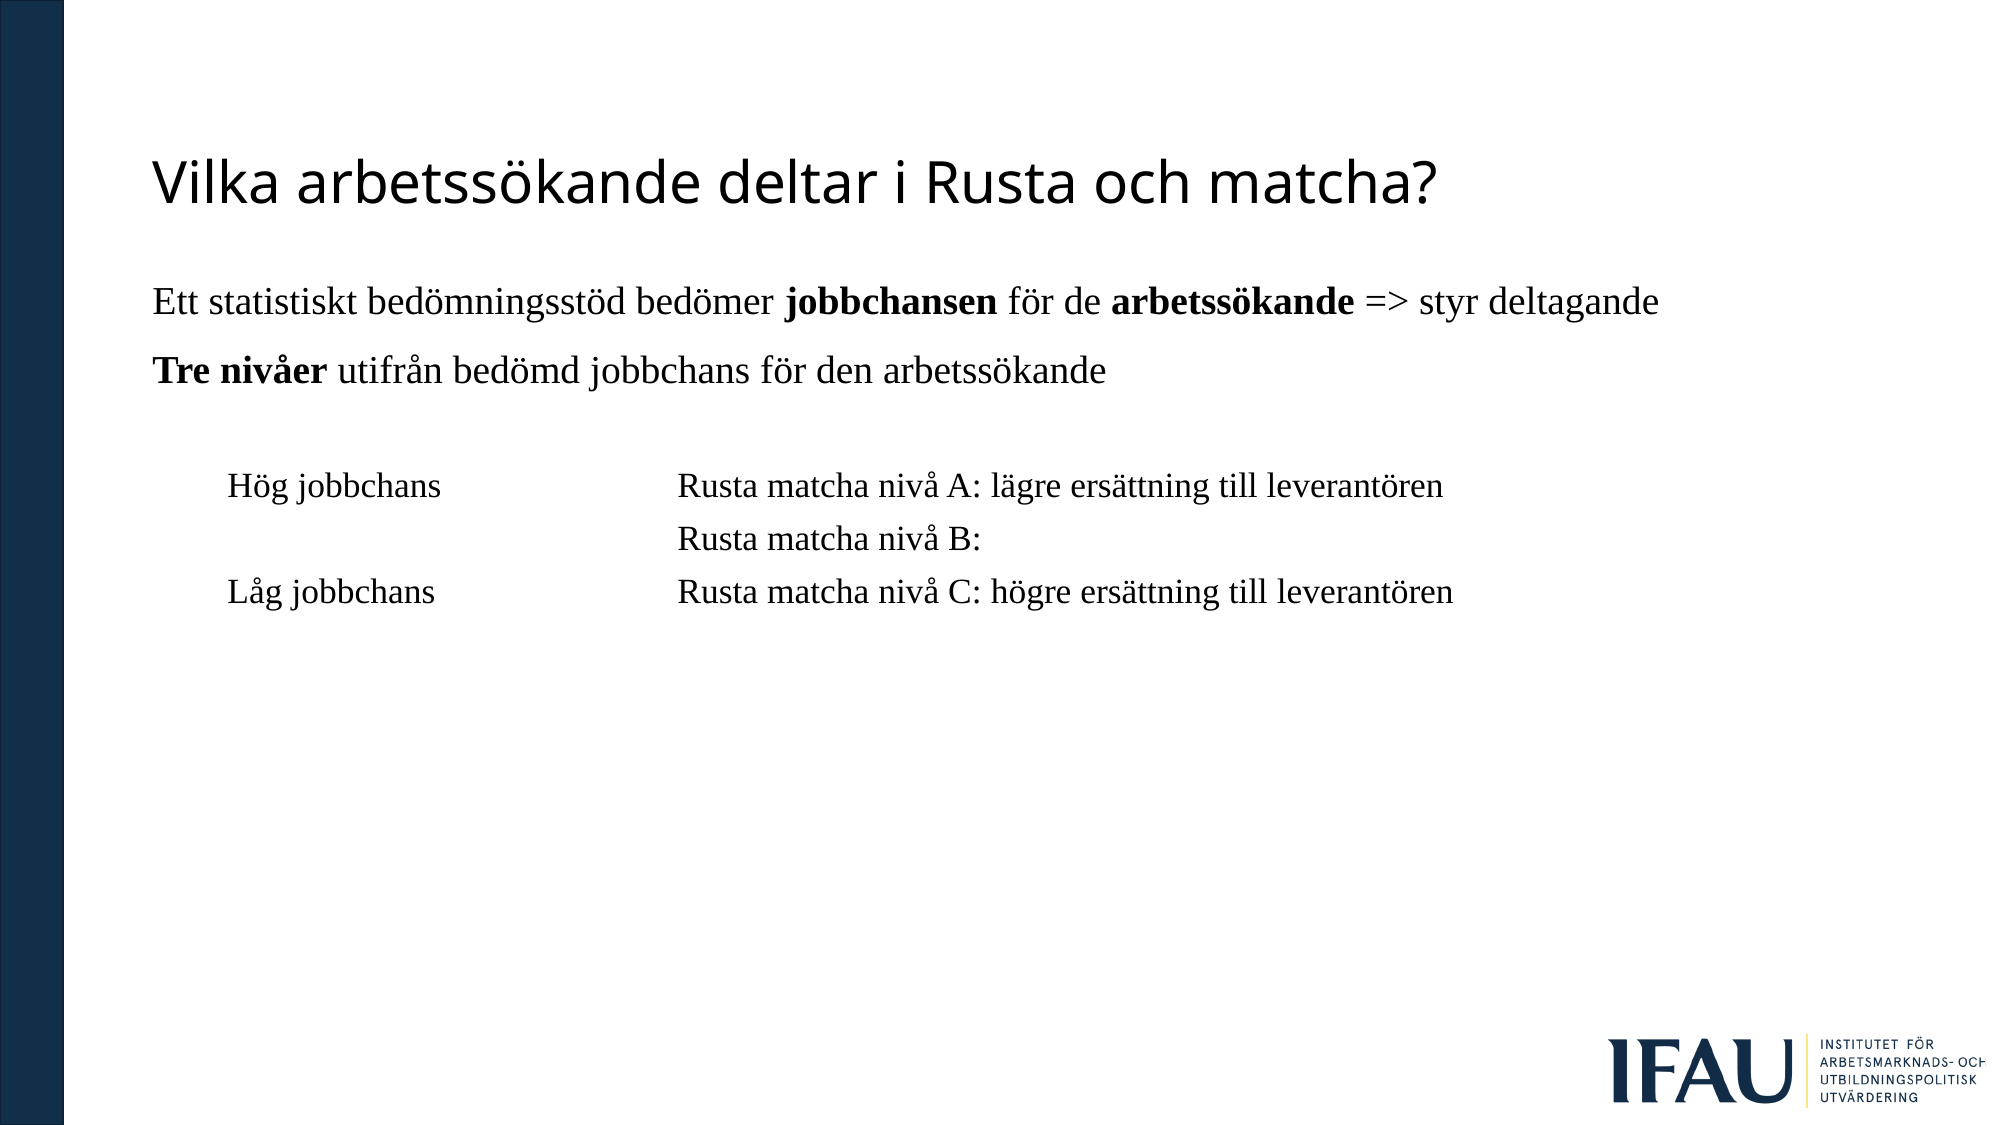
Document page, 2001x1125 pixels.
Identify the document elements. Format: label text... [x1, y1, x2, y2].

list Ett statistiskt bedömningsstöd bedömer jobbchansen för de arbetssökande => styr deltagande Tre nivåer utifrån bedömd jobbchans för den arbetssökande Hög jobbchans Rusta matcha nivå A: lägre ersättning till leverantören Rusta matcha nivå B: Låg jobbchans Rusta matcha nivå C: högre ersättning till leverantören [137, 267, 1863, 1039]
picture [1608, 1034, 1986, 1108]
title Vilka arbetssökande deltar i Rusta och matcha? [137, 35, 1863, 224]
